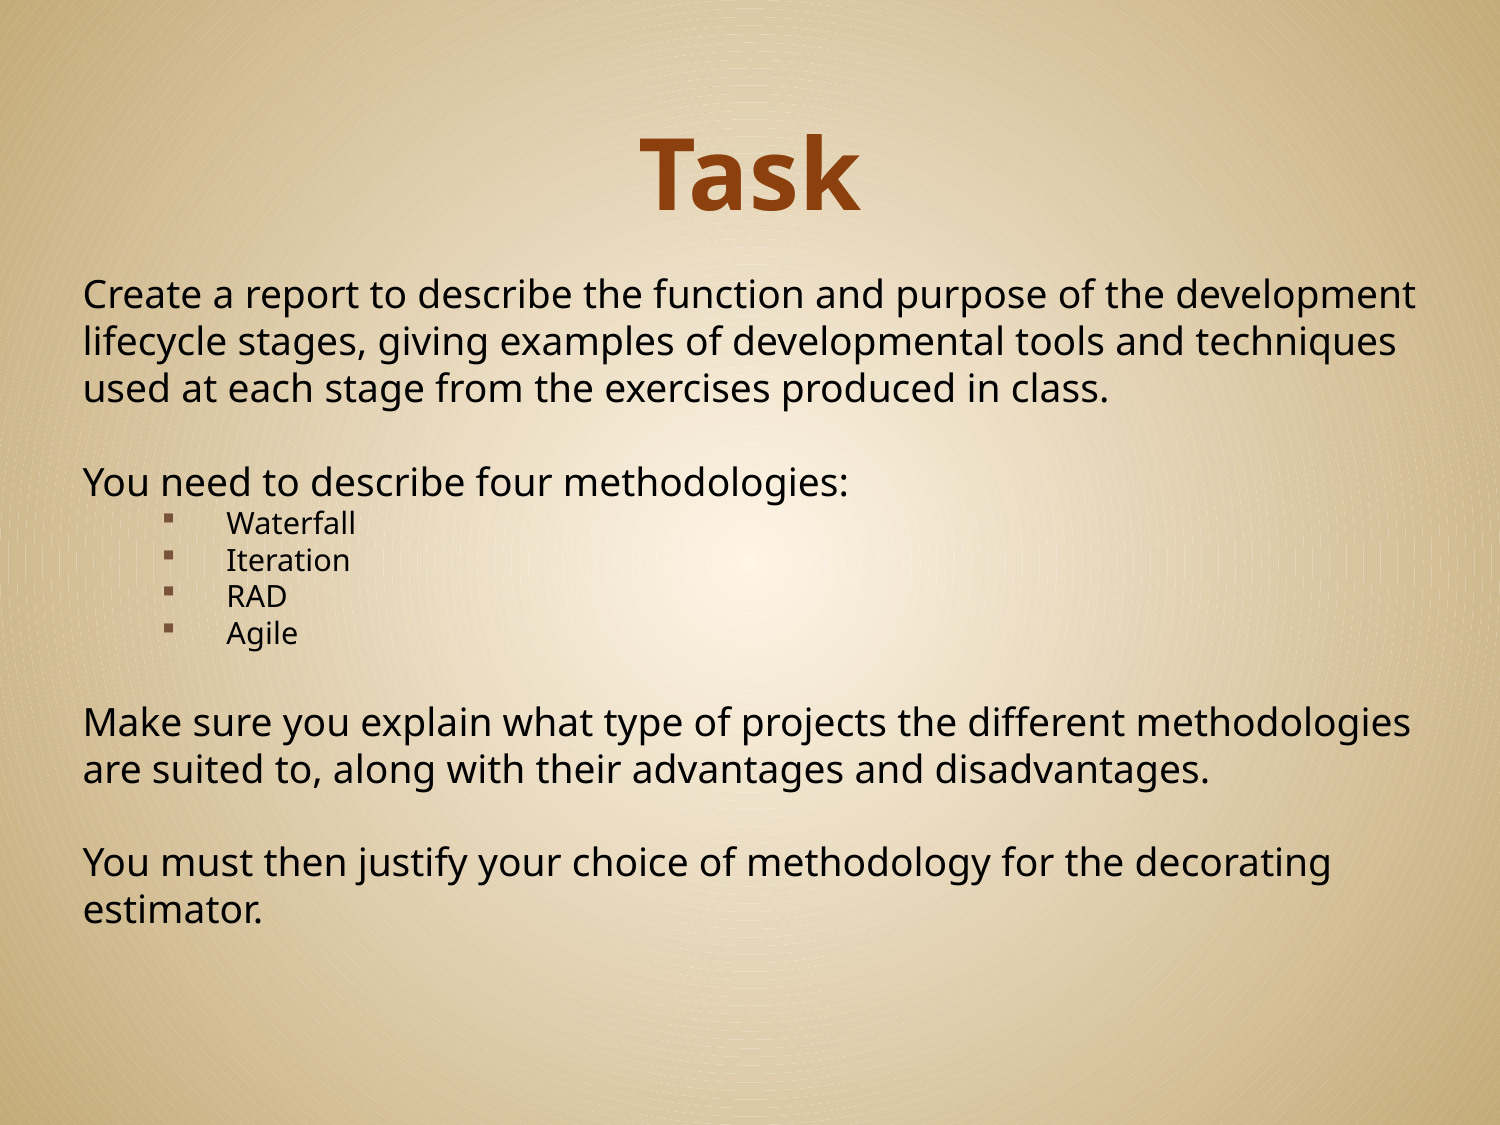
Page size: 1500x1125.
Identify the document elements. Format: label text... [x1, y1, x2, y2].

list Create a report to describe the function and purpose of the development lifecycle stages, giving examples of developmental tools and techniques used at each stage from the exercises produced in class. You need to describe four methodologies: Waterfall Iteration RAD Agile Make sure you explain what type of projects the different methodologies are suited to, along with their advantages and disadvantages. You must then justify your choice of methodology for the decorating estimator. [75, 262, 1425, 1005]
title Task [75, 50, 1425, 238]
